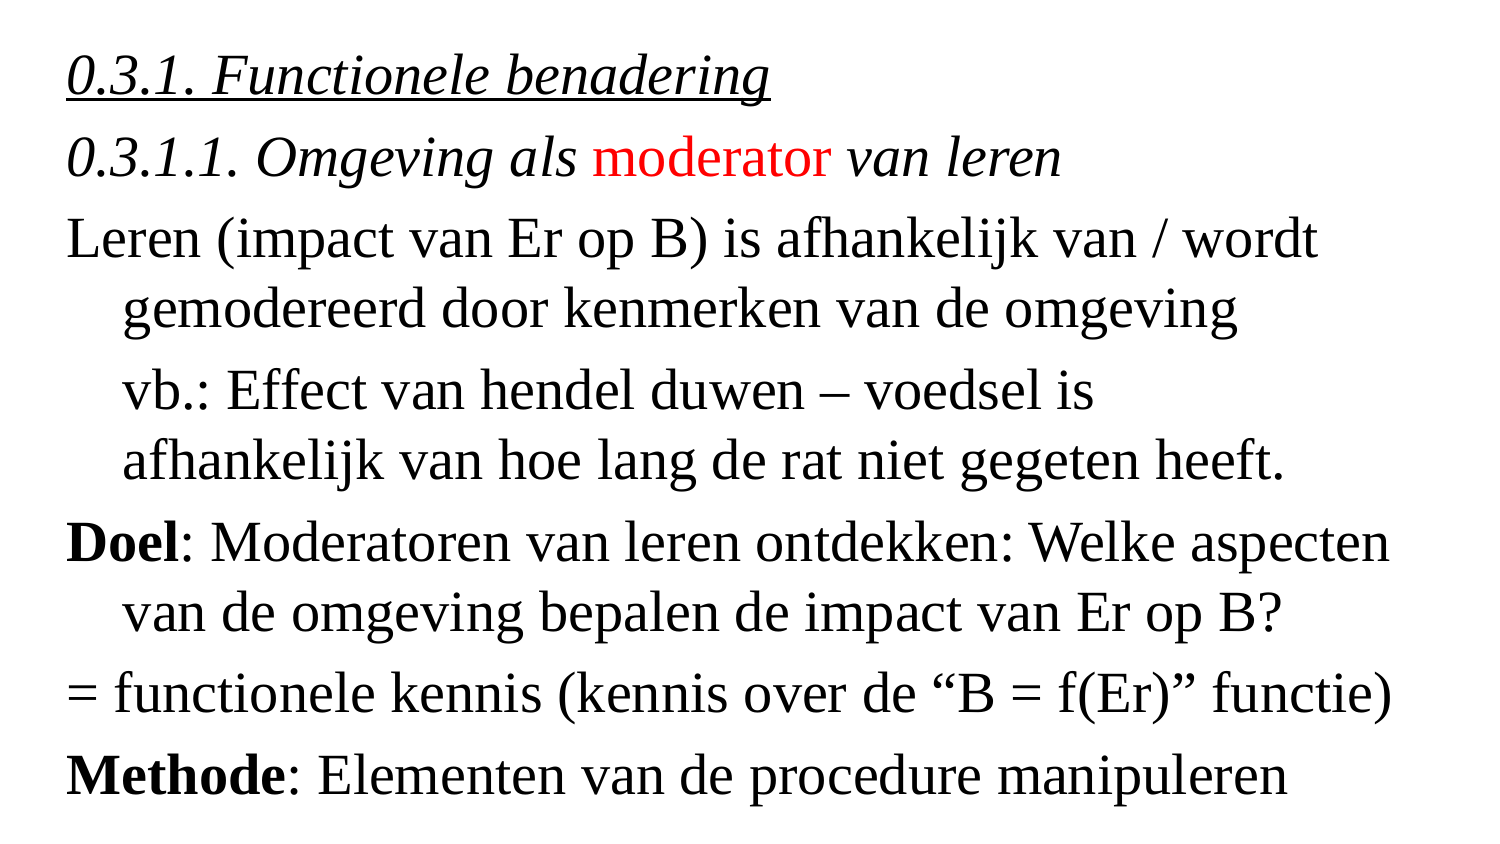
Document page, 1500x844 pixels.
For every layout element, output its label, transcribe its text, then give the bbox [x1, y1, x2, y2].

list 0.3.1. Functionele benadering 0.3.1.1. Omgeving als moderator van leren Leren (impact van Er op B) is afhankelijk van / wordt gemodereerd door kenmerken van de omgeving vb.: Effect van hendel duwen – voedsel is afhankelijk van hoe lang de rat niet gegeten heeft. Doel: Moderatoren van leren ontdekken: Welke aspecten van de omgeving bepalen de impact van Er op B? = functionele kennis (kennis over de “B = f(Er)” functie) Methode: Elementen van de procedure manipuleren [51, 28, 1449, 713]
